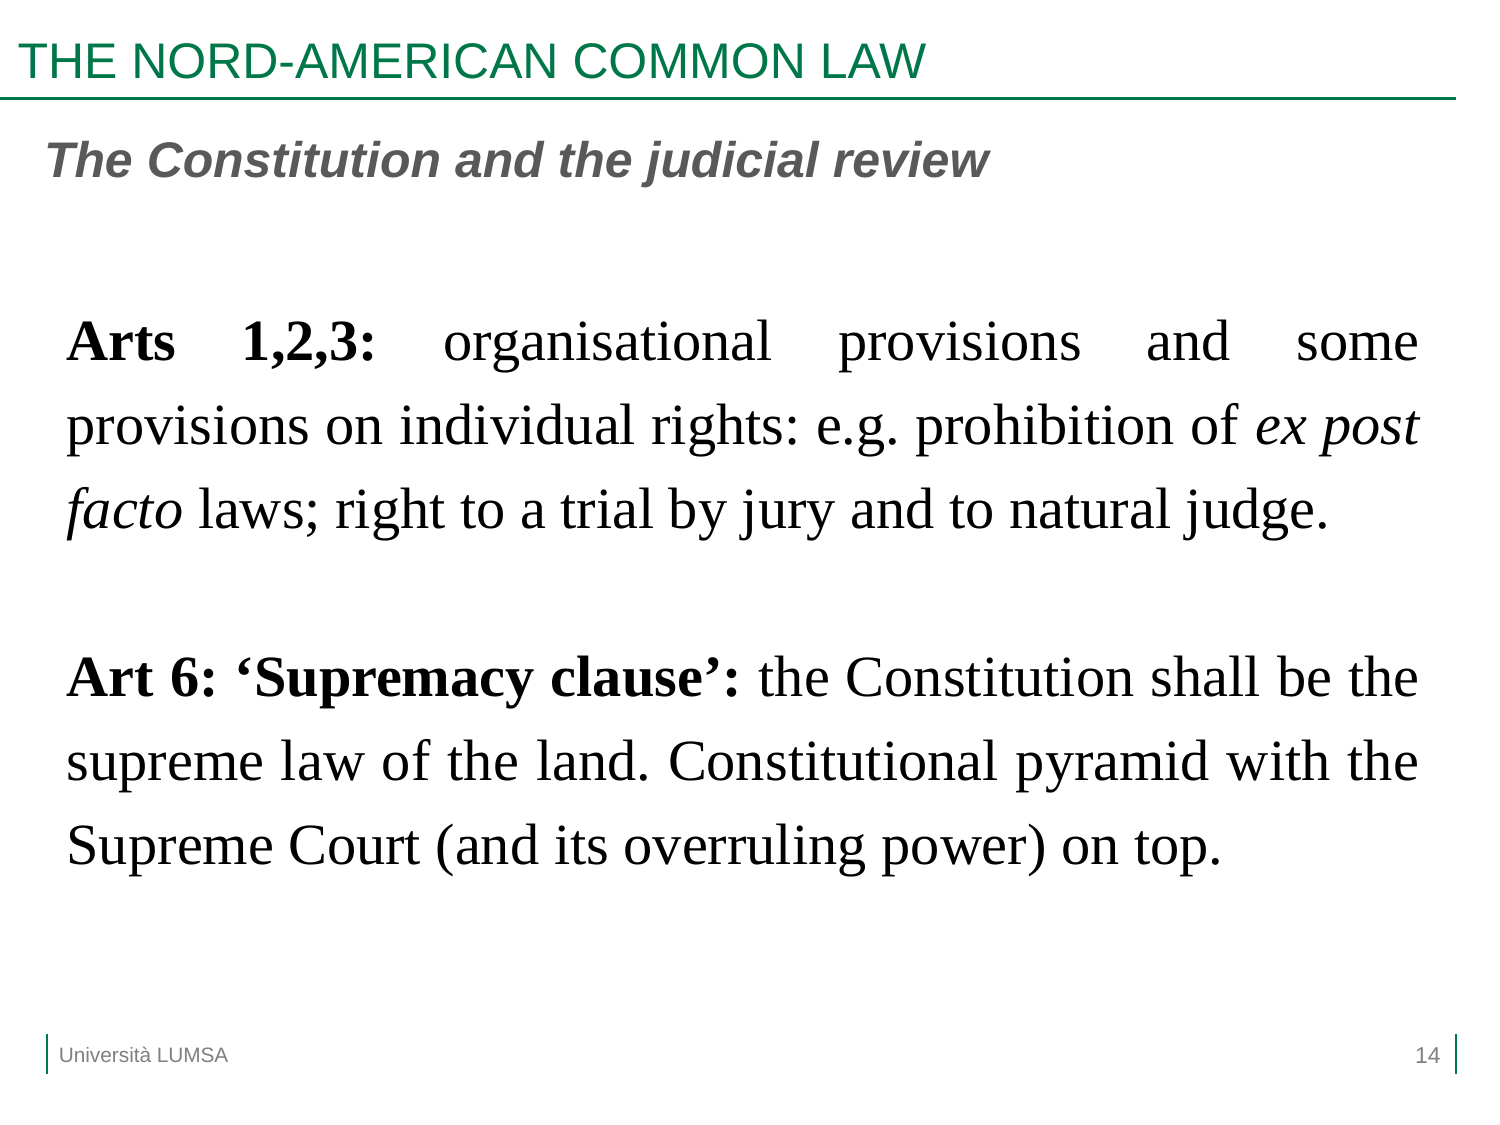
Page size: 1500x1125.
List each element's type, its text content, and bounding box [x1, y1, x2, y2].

title THE NORD-AMERICAN COMMON LAW [17, 28, 1500, 97]
list The Constitution and the judicial review [44, 120, 1456, 211]
list Arts 1,2,3: organisational provisions and some provisions on individual rights: e.g. prohibition of ex post facto laws; right to a trial by jury and to natural judge. Art 6: ‘Supremacy clause’: the Constitution shall be the supreme law of the land. Constitutional pyramid with the Supreme Court (and its overruling power) on top. [44, 211, 1435, 1025]
slide_number 14 [1288, 1024, 1456, 1084]
